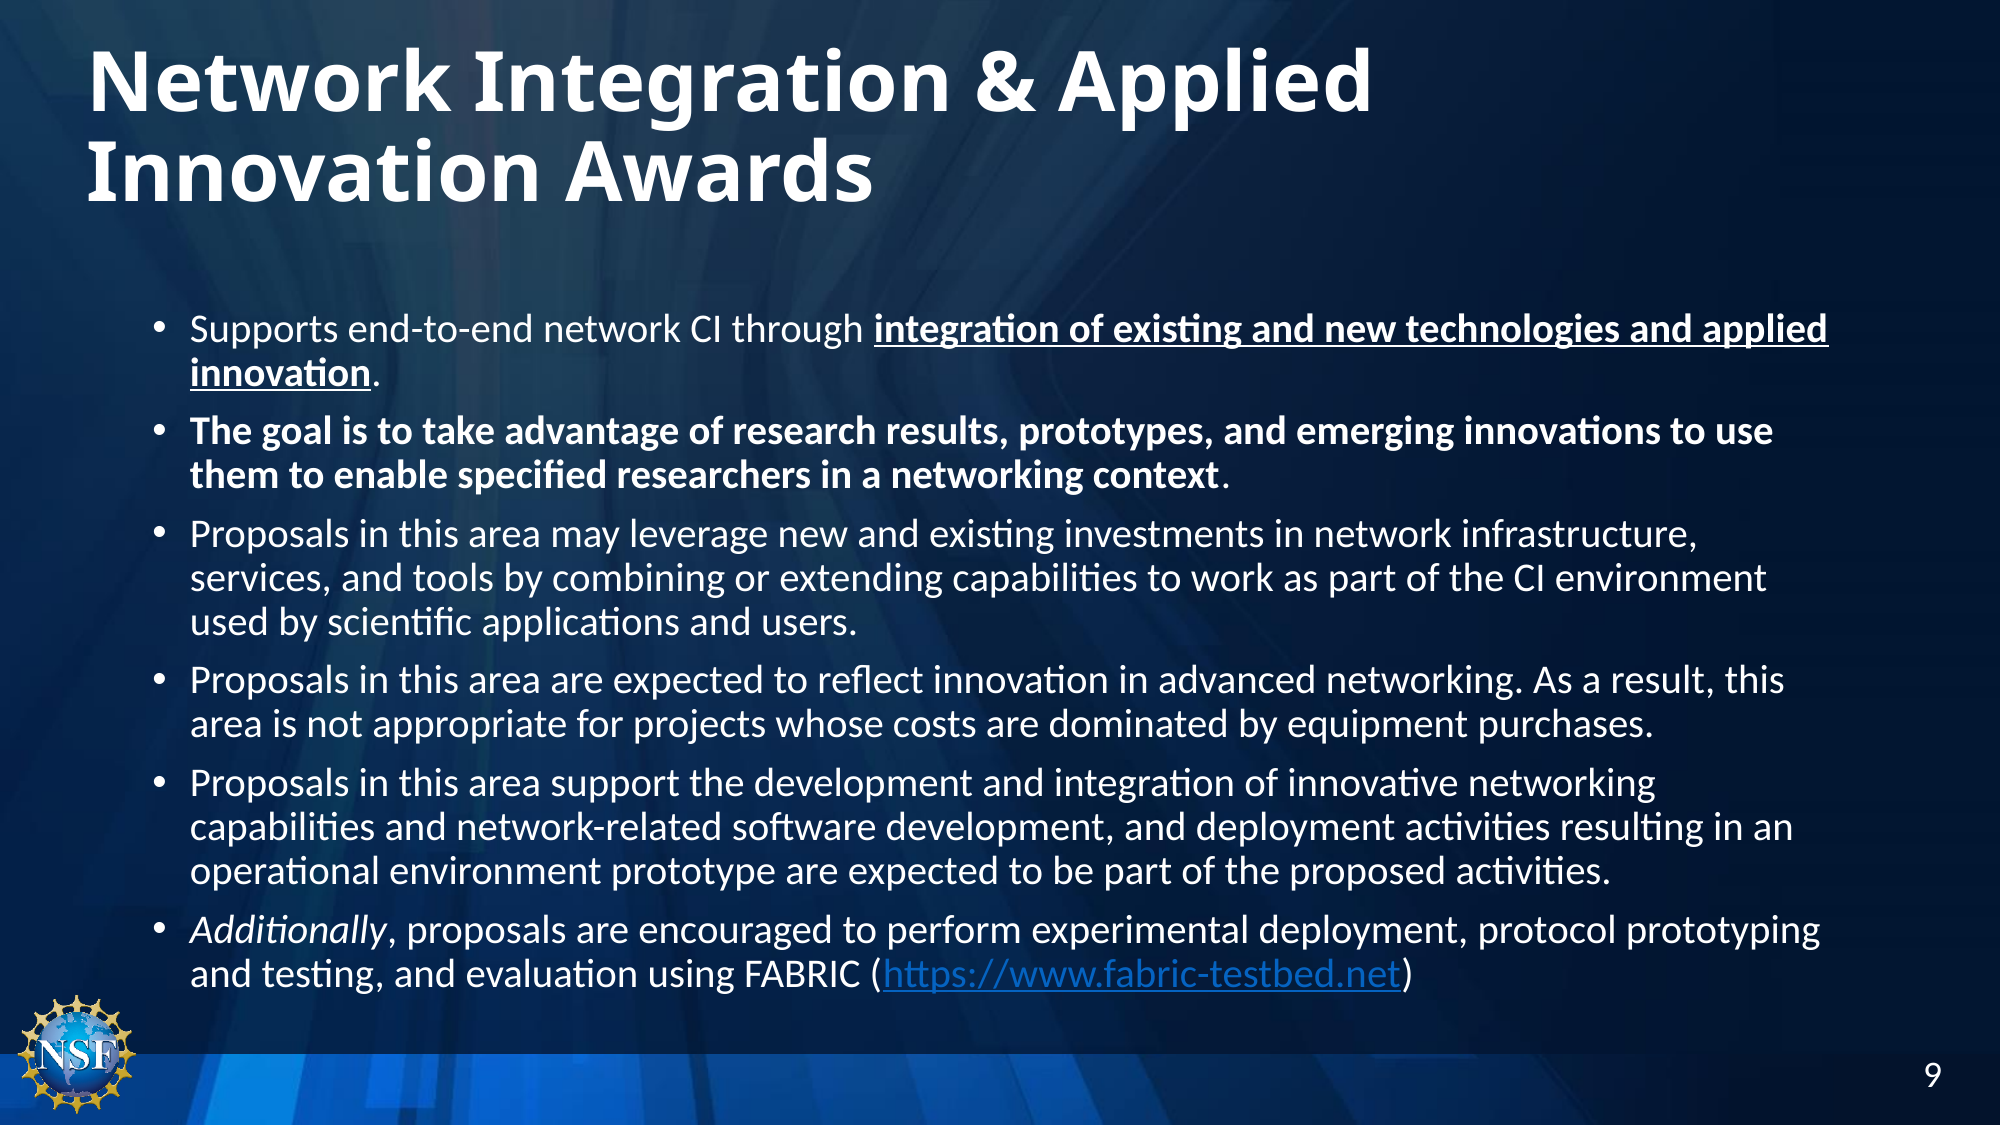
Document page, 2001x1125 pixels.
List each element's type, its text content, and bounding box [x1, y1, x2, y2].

list Supports end-to-end network CI through integration of existing and new technologies and applied innovation. The goal is to take advantage of research results, prototypes, and emerging innovations to use them to enable specified researchers in a networking context. Proposals in this area may leverage new and existing investments in network infrastructure, services, and tools by combining or extending capabilities to work as part of the CI environment used by scientific applications and users. Proposals in this area are expected to reflect innovation in advanced networking. As a result, this area is not appropriate for projects whose costs are dominated by equipment purchases. Proposals in this area support the development and integration of innovative networking capabilities and network-related software development, and deployment activities resulting in an operational environment prototype are expected to be part of the proposed activities. Additionally, proposals are encouraged to perform experimental deployment, protocol prototyping and testing, and evaluation using FABRIC (https://www.fabric-testbed.net) [137, 299, 1863, 1014]
slide_number 9 [1506, 1042, 1957, 1103]
title Network Integration & Applied Innovation Awards [71, 20, 1797, 238]
picture [0, 0, 2000, 1125]
